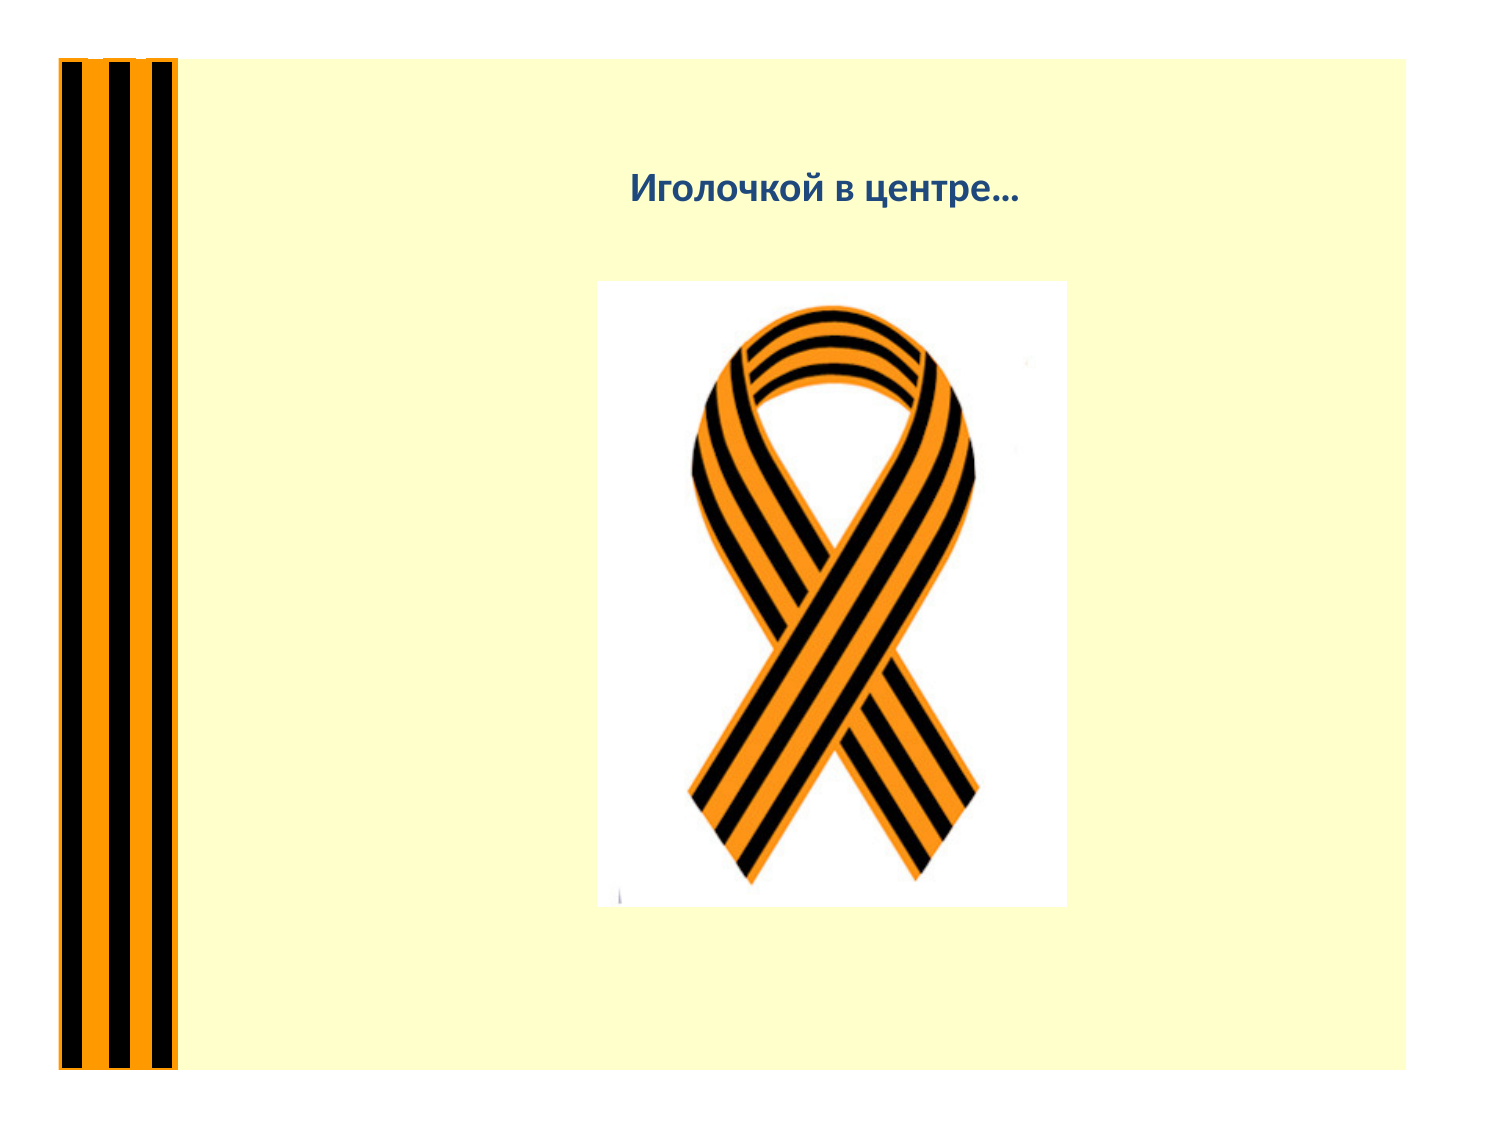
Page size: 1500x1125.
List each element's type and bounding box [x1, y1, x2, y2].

text_box [58, 58, 1407, 1070]
picture [597, 280, 1067, 907]
